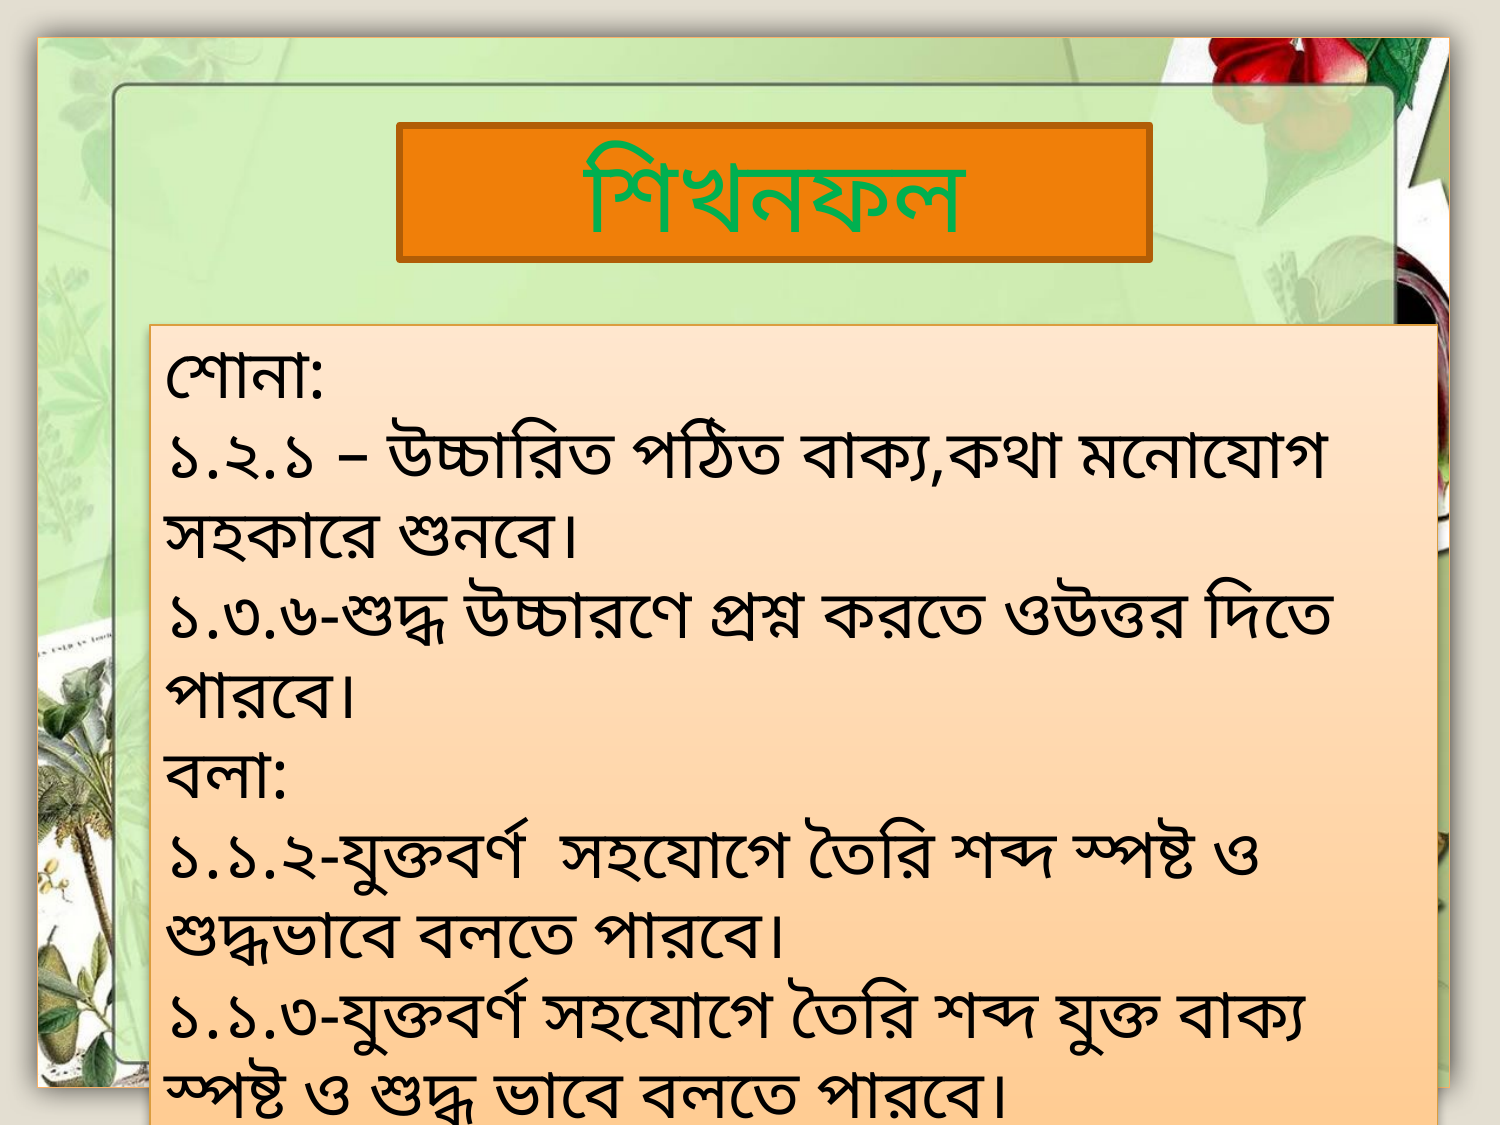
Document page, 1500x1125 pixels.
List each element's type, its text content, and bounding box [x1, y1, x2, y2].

picture [37, 37, 1451, 1088]
text_box শোনা: ১.২.১ – উচ্চারিত পঠিত বাক্য,কথা মনোযোগ সহকারে শুনবে। ১.৩.৬-শুদ্ধ ‌উচ্চারণে প্রশ্ন করতে ওউত্তর দিতে পারবে। বলা: ১.১.২-যুক্তবর্ণ সহযোগে তৈরি শব্দ স্পষ্ট ও শুদ্ধভাবে বলতে পারবে। ১.১.৩-যুক্তবর্ণ সহযোগে তৈরি শব্দ যুক্ত বাক্য স্পষ্ট ও শুদ্ধ ভাবে বলতে পারবে। [149, 1103, 1438, 1125]
